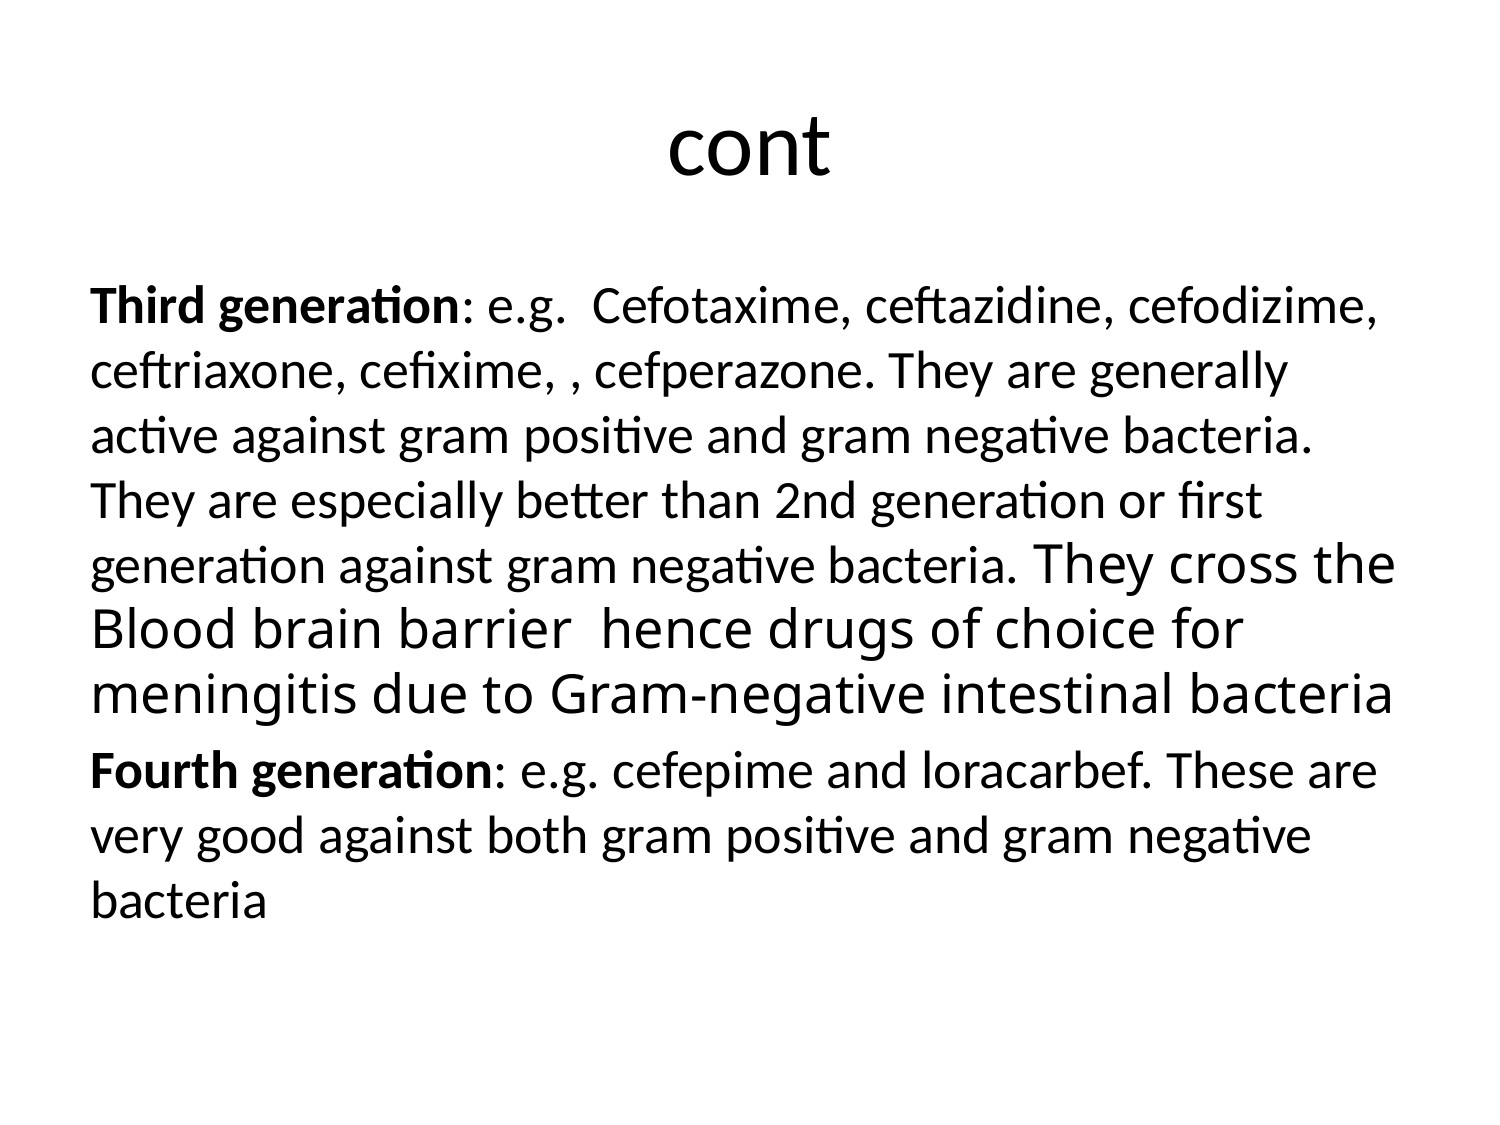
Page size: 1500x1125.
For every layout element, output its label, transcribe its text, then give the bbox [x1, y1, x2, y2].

list Third generation: e.g. Cefotaxime, ceftazidine, cefodizime, ceftriaxone, cefixime, , cefperazone. They are generally active against gram positive and gram negative bacteria. They are especially better than 2nd generation or first generation against gram negative bacteria. They cross the Blood brain barrier hence drugs of choice for meningitis due to Gram-negative intestinal bacteria Fourth generation: e.g. cefepime and loracarbef. These are very good against both gram positive and gram negative bacteria [75, 262, 1425, 1005]
title cont [75, 45, 1425, 233]
